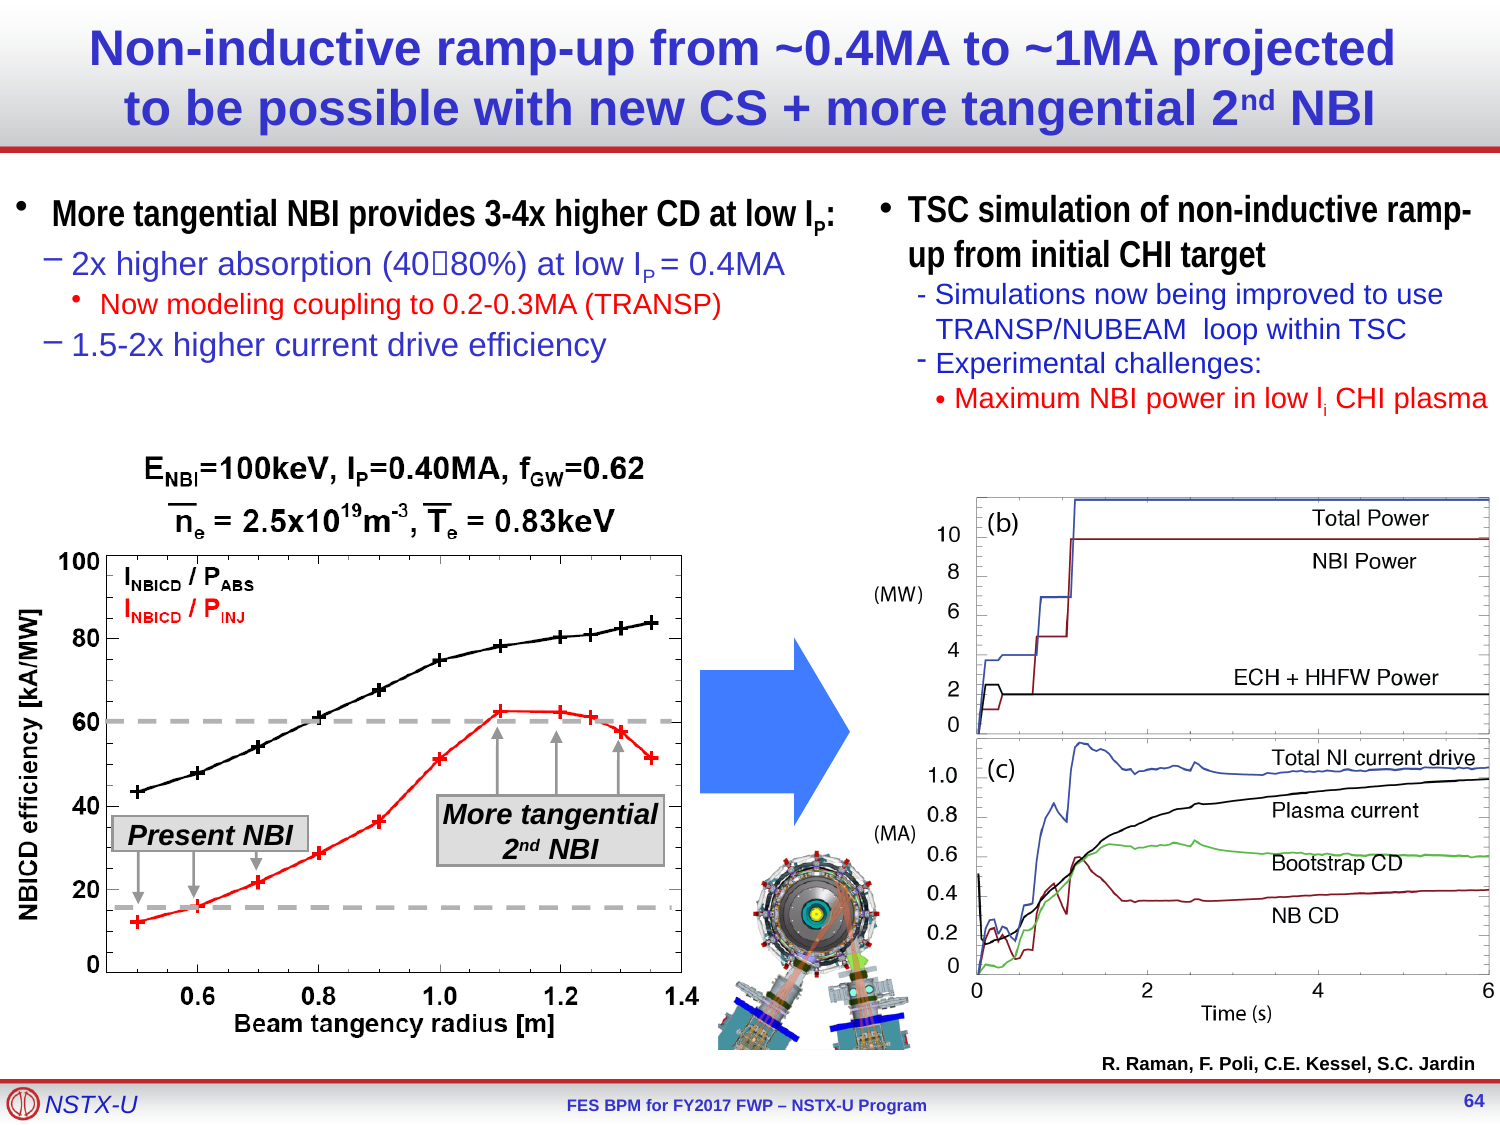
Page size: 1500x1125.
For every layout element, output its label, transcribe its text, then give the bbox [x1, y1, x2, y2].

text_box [12, 449, 701, 1038]
picture [0, 1079, 1500, 1125]
title Non-inductive ramp-up from ~0.4MA to ~1MA projected to be possible with new CS + more tangential 2nd NBI [0, 0, 1500, 151]
picture [718, 487, 1500, 1051]
text_box TSC simulation of non-inductive ramp-up from initial CHI target - Simulations now being improved to use TRANSP/NUBEAM loop within TSC Experimental challenges: Maximum NBI power in low li CHI plasma [864, 177, 1500, 427]
slide_number 64 [1374, 1087, 1500, 1113]
list More tangential NBI provides 3-4x higher CD at low IP: 2x higher absorption (4080%) at low IP = 0.4MA Now modeling coupling to 0.2-0.3MA (TRANSP) 1.5-2x higher current drive efficiency [0, 182, 864, 376]
text_box R. Raman, F. Poli, C.E. Kessel, S.C. Jardin [1087, 1043, 1500, 1082]
text_box [704, 637, 850, 827]
